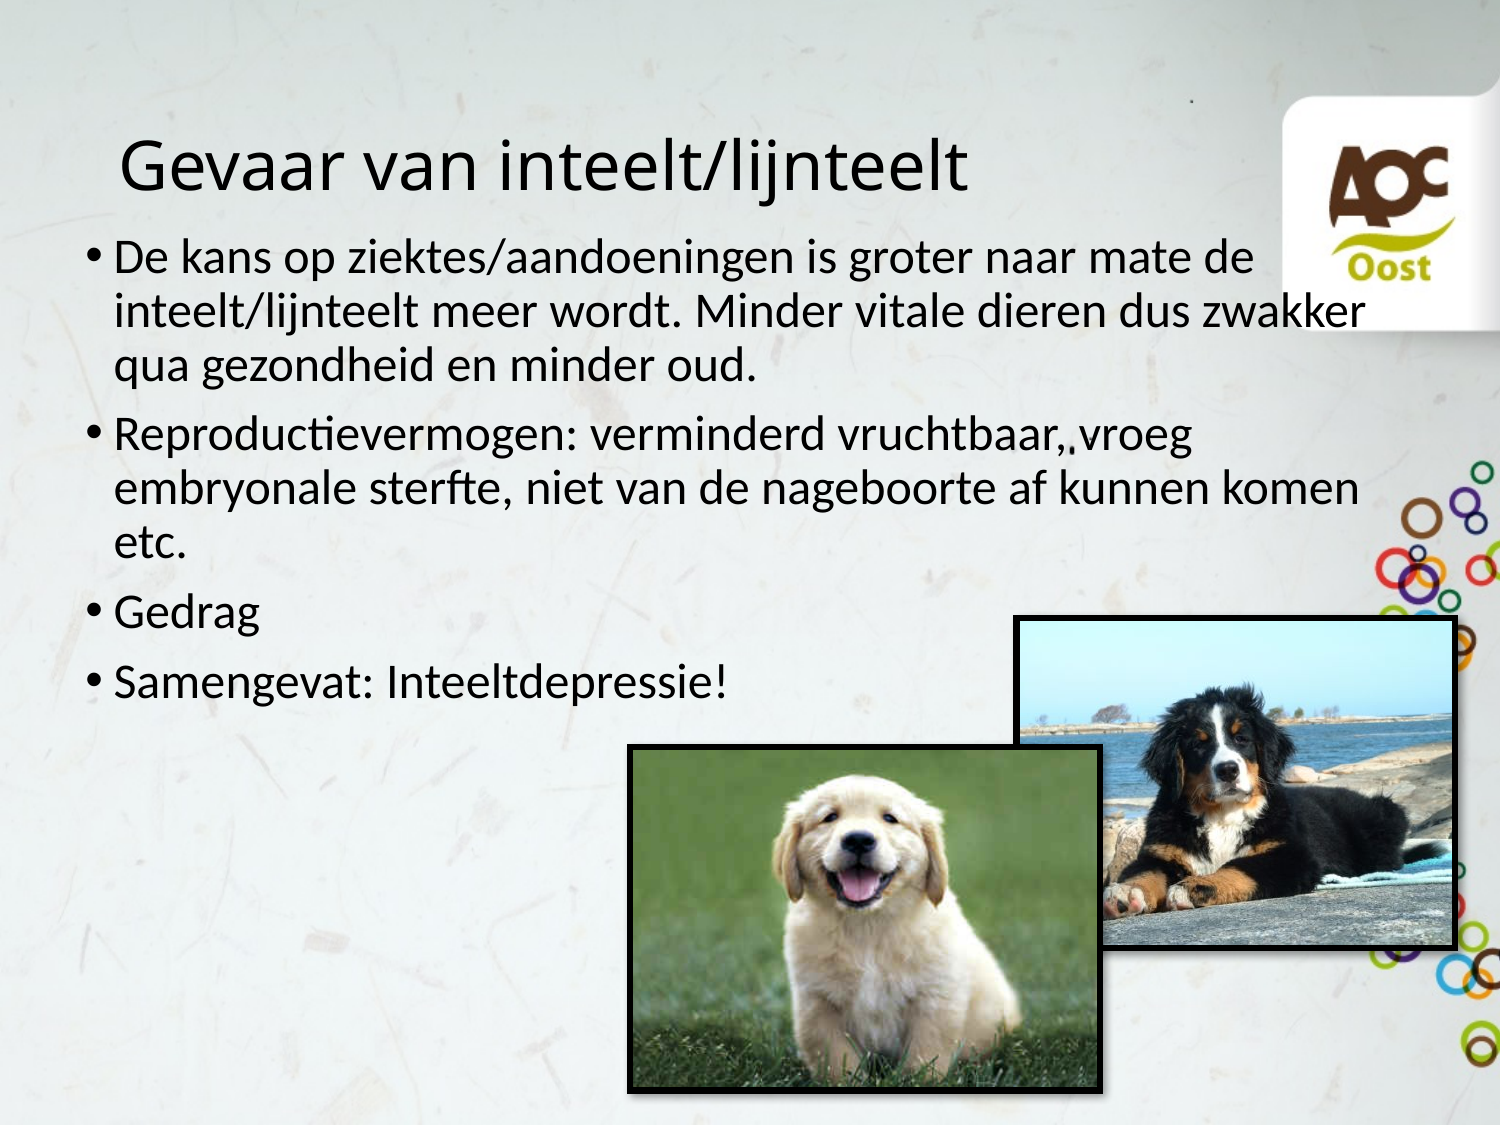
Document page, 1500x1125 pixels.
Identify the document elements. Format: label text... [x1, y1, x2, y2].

title Gevaar van inteelt/lijnteelt [103, 59, 1397, 222]
picture [0, 0, 1500, 1125]
list De kans op ziektes/aandoeningen is groter naar mate de inteelt/lijnteelt meer wordt. Minder vitale dieren dus zwakker qua gezondheid en minder oud. Reproductievermogen: verminderd vruchtbaar, vroeg embryonale sterfte, niet van de nageboorte af kunnen komen etc. Gedrag Samengevat: Inteeltdepressie! [70, 222, 1421, 652]
